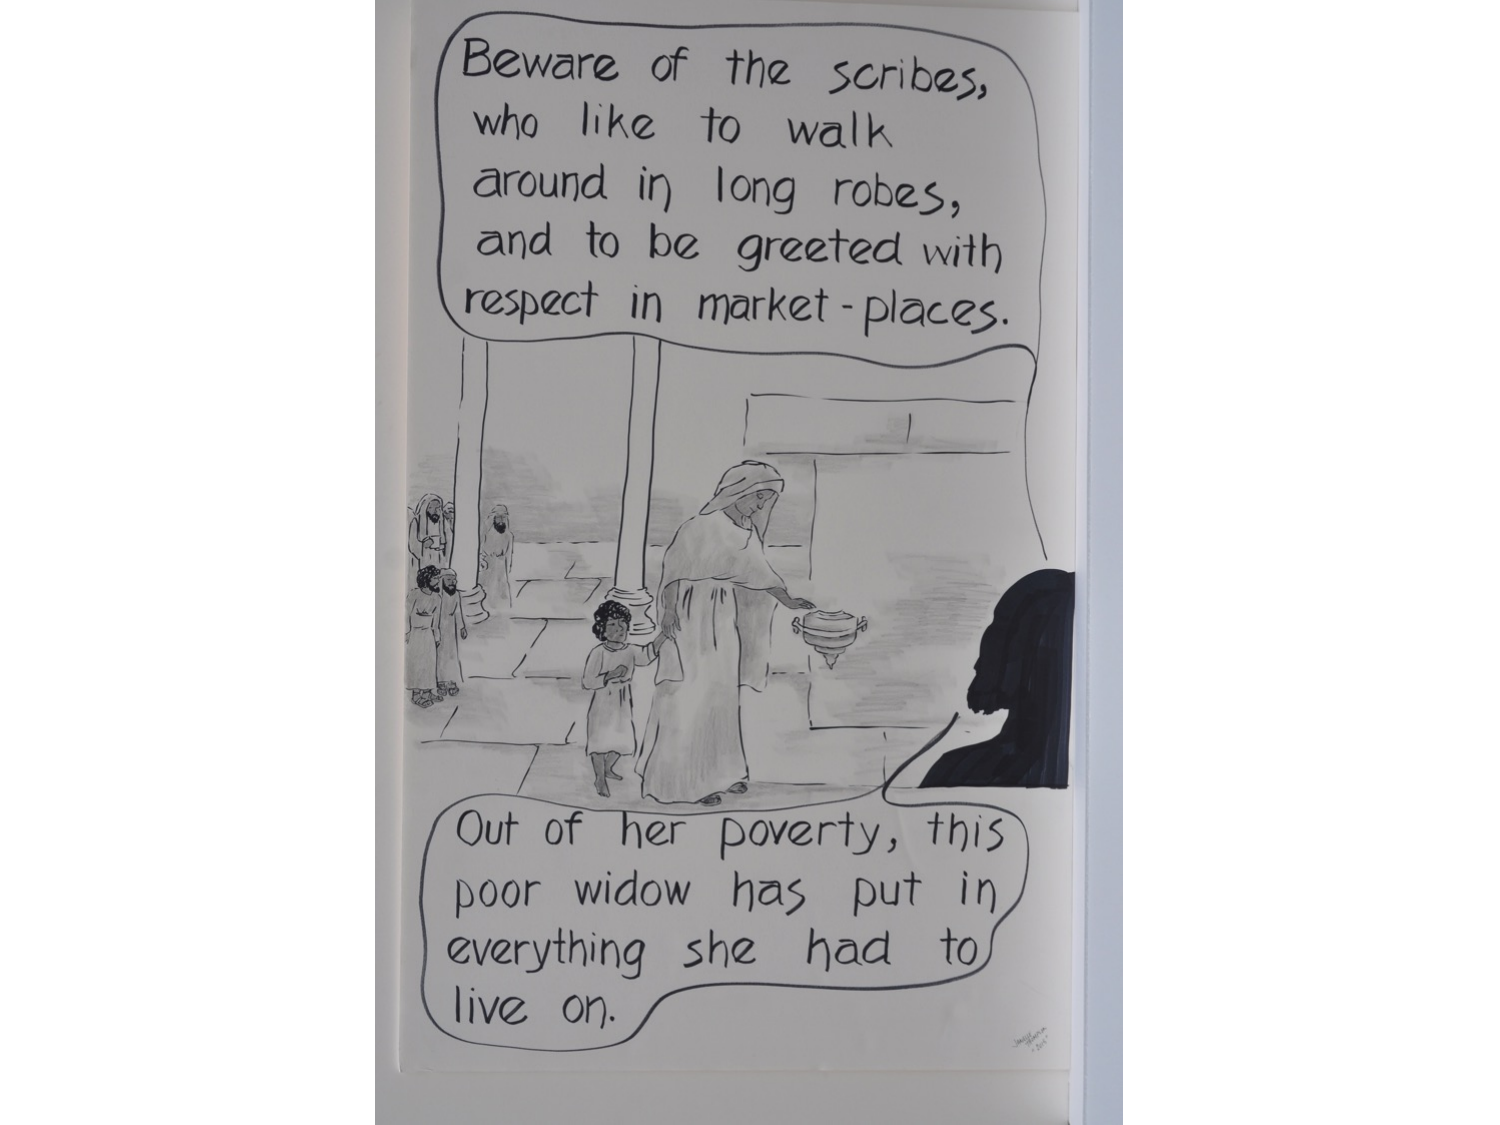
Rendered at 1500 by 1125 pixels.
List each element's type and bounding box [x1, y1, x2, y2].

picture [374, 0, 1123, 1125]
